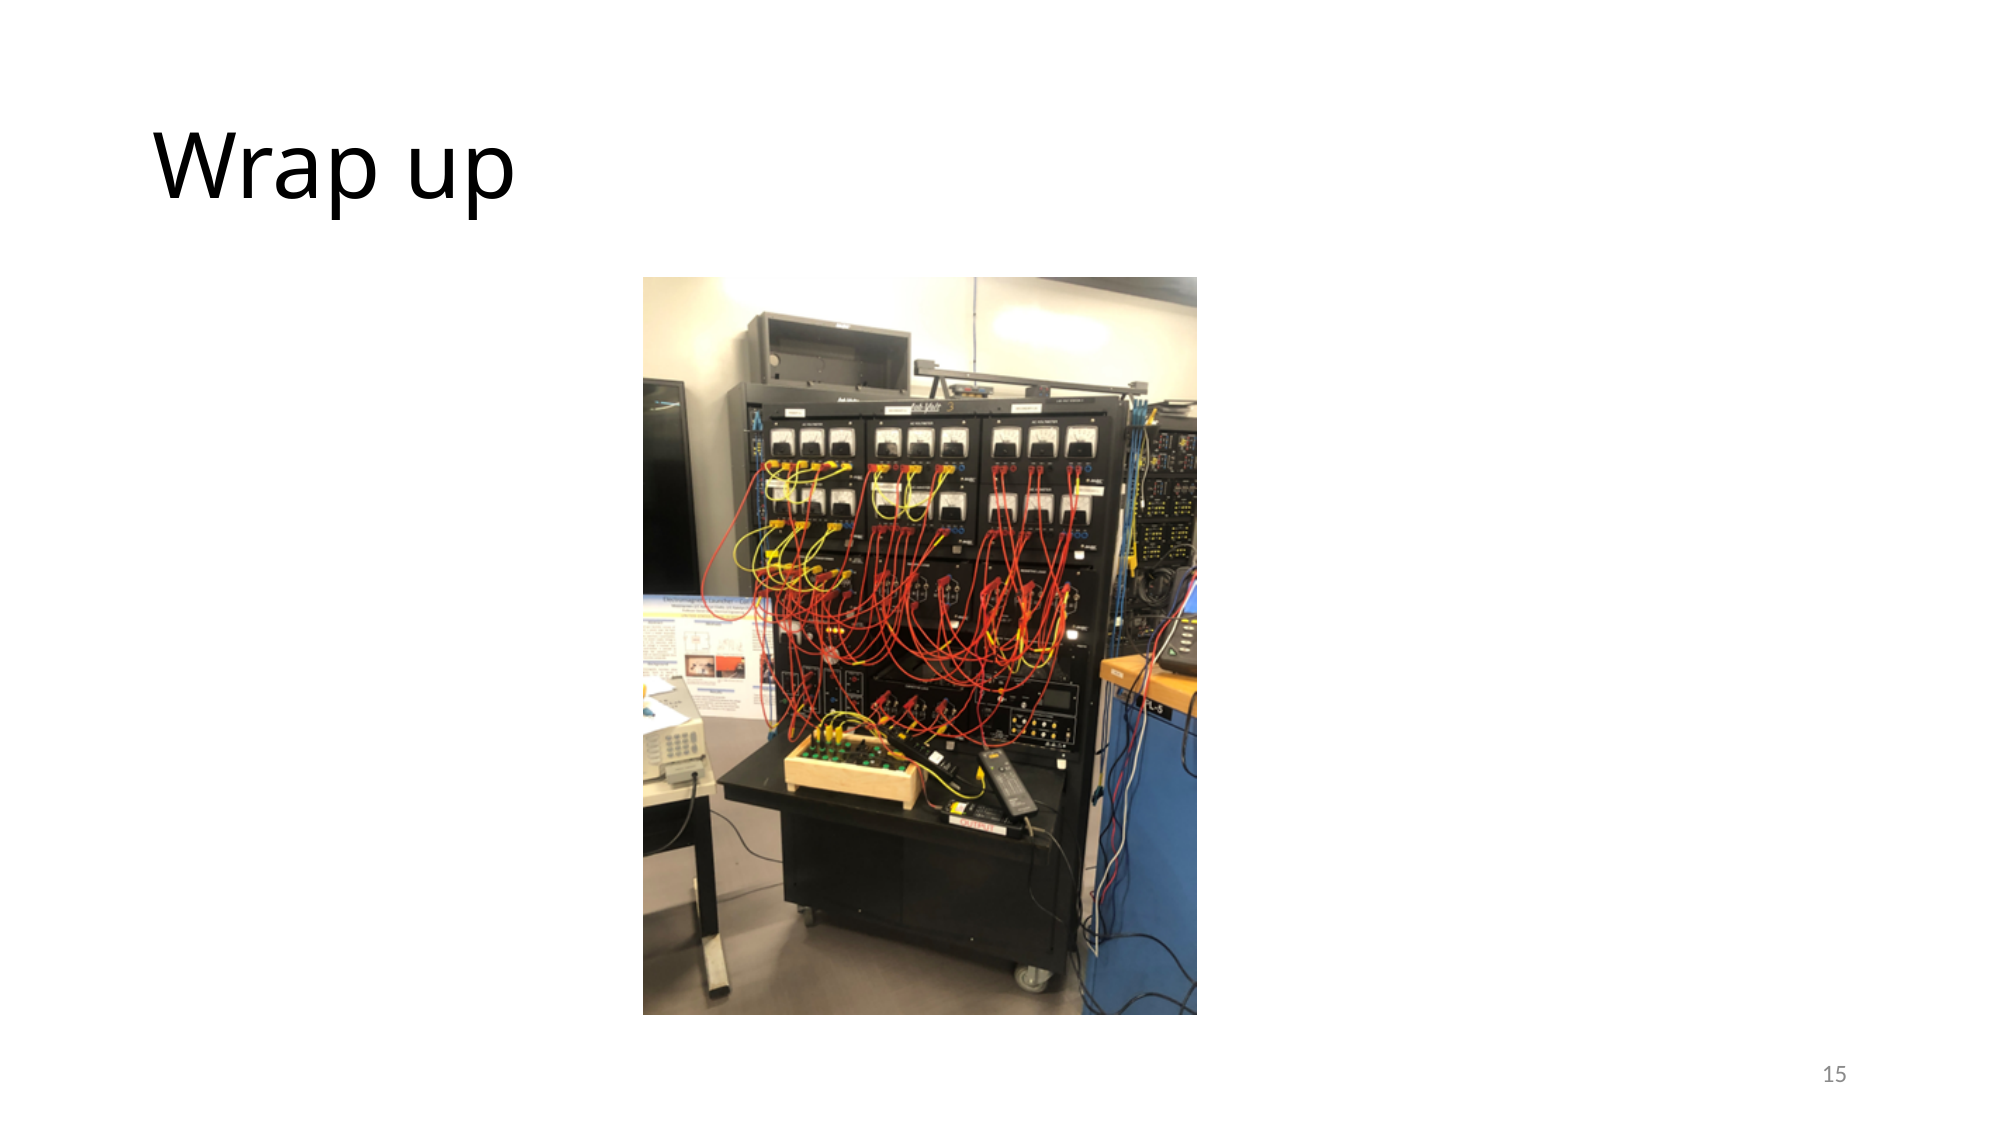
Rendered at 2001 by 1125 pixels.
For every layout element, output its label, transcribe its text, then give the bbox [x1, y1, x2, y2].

slide_number 15 [1412, 1042, 1863, 1103]
picture [643, 277, 1198, 1015]
title Wrap up [137, 59, 1863, 278]
